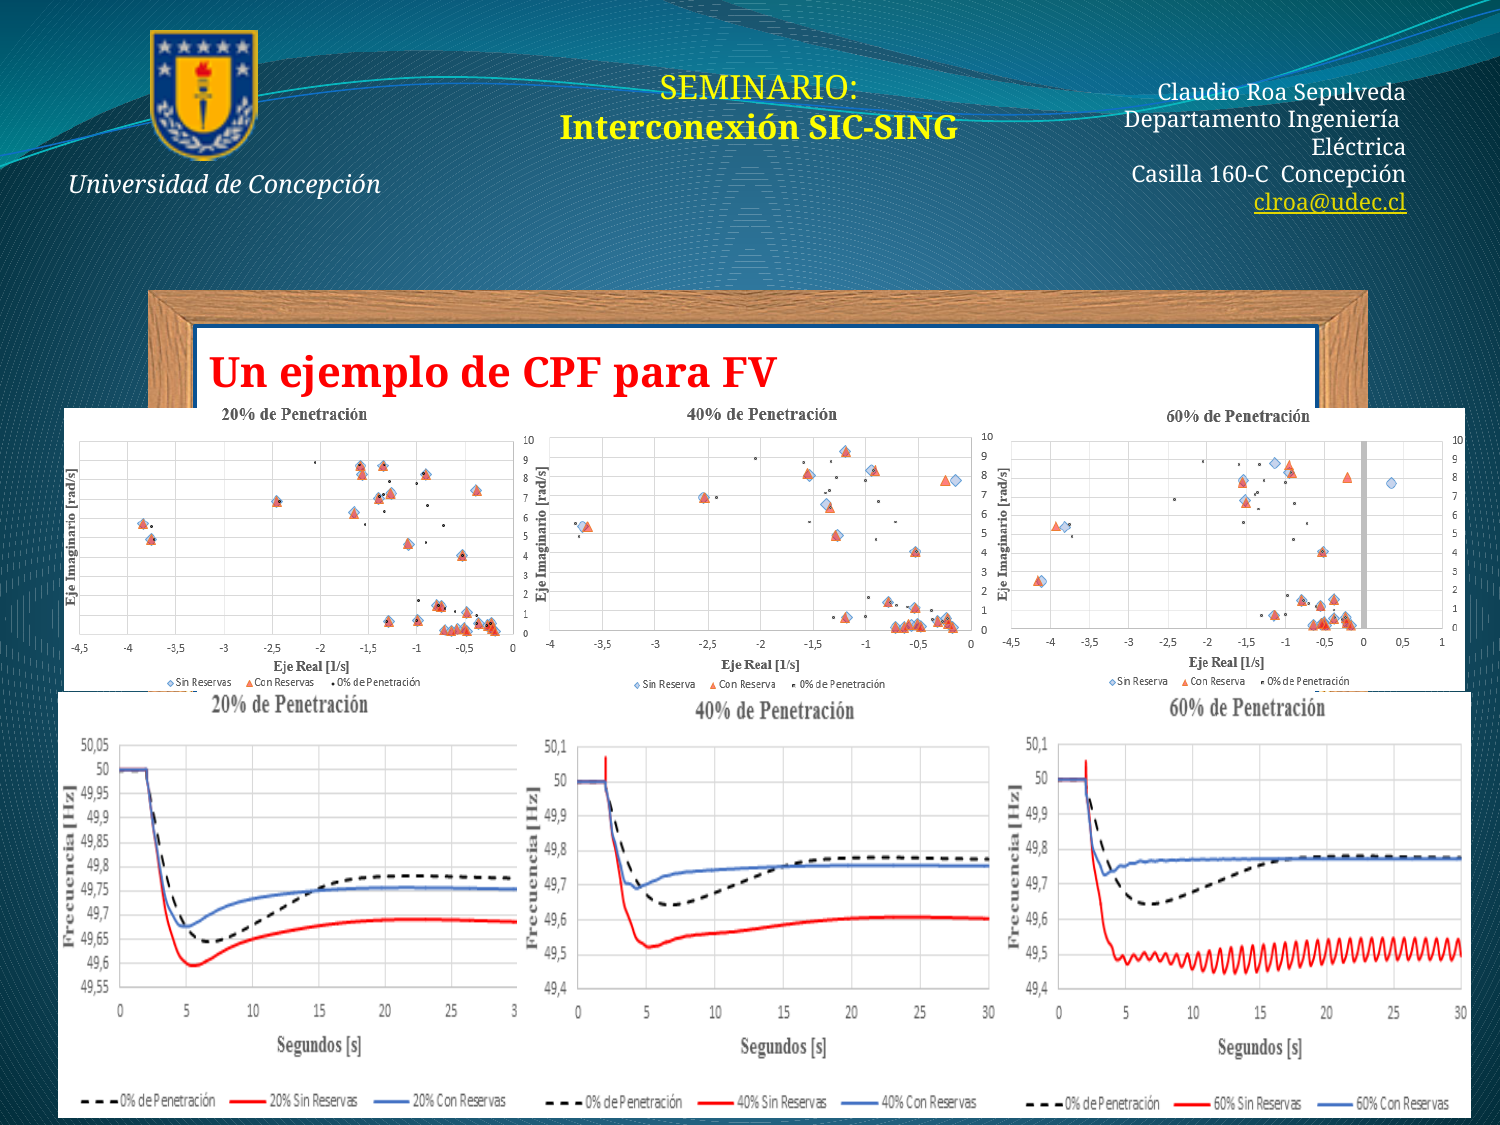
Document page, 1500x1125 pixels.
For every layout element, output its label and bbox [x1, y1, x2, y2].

text_box [64, 30, 1422, 408]
text_box [64, 408, 1466, 691]
text_box [58, 692, 1471, 1118]
